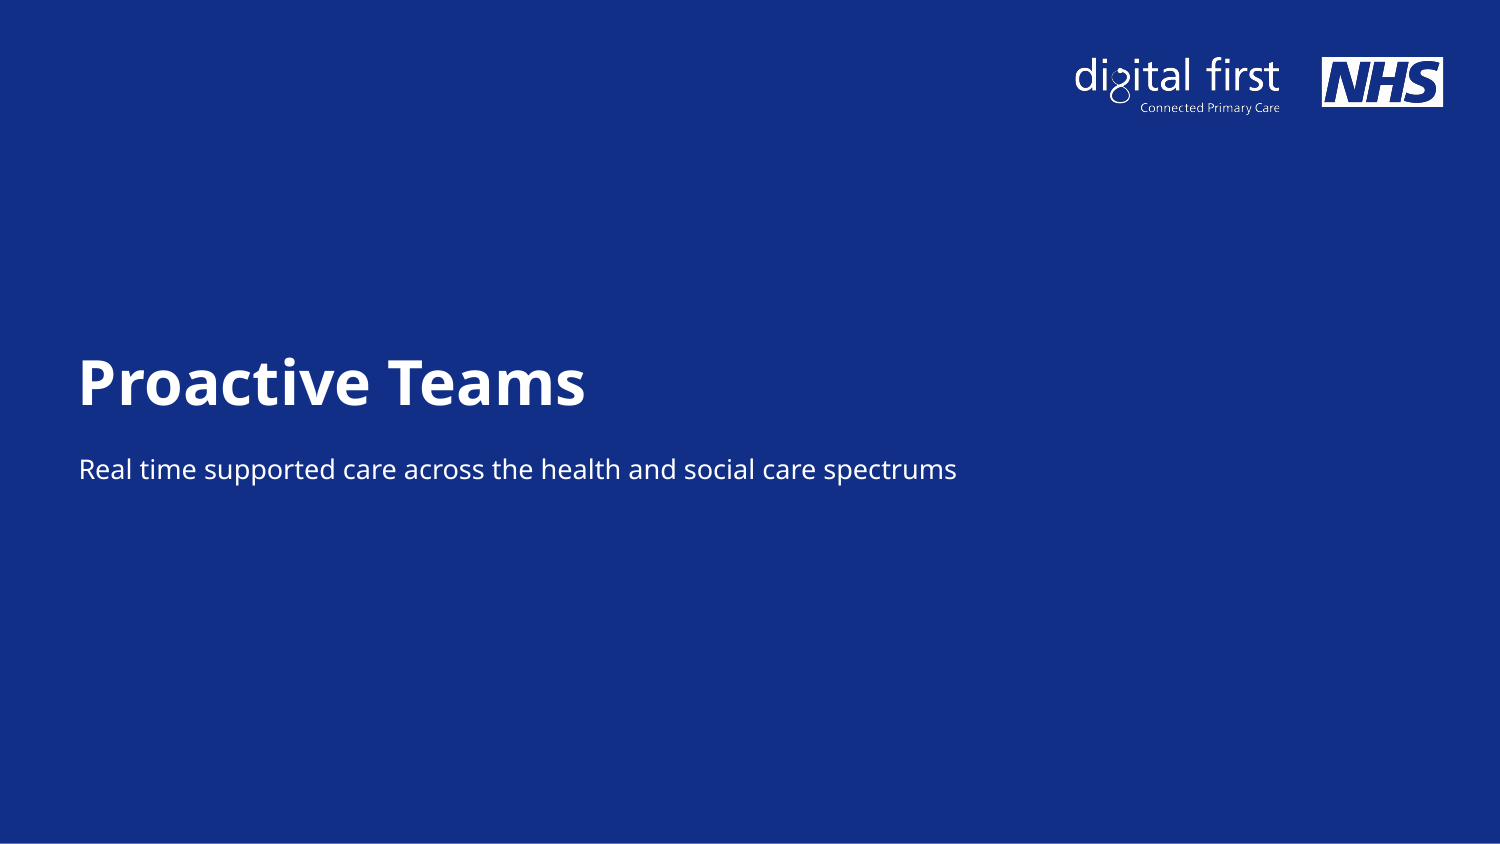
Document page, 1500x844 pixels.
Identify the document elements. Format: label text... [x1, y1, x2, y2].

subtitle Real time supported care across the health and social care spectrums [63, 432, 1189, 494]
title Proactive Teams [62, 327, 1188, 422]
